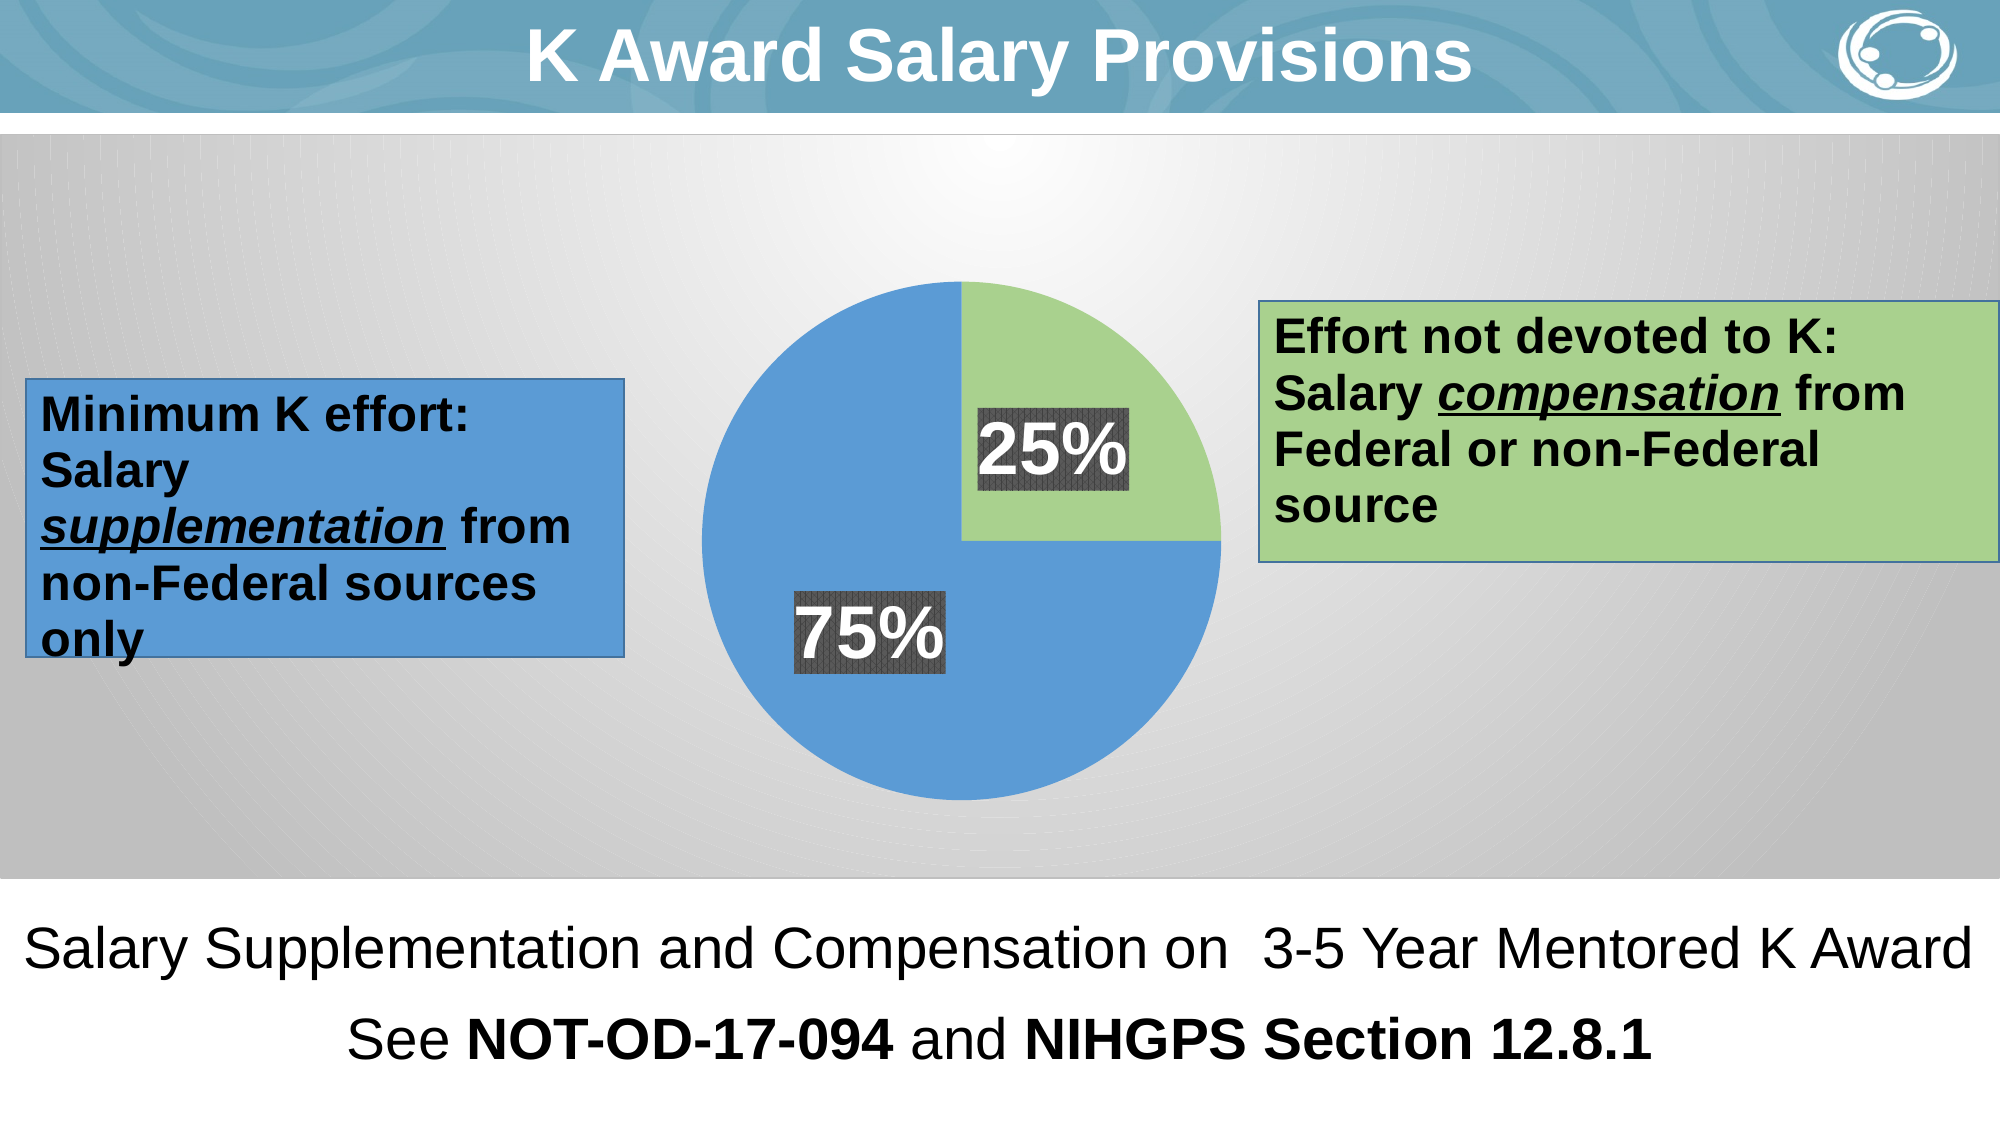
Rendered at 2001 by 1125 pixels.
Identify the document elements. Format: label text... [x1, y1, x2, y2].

chart [0, 133, 2000, 879]
text_box Salary Supplementation and Compensation on 3-5 Year Mentored K Award See NOT-OD-17-094 and NIHGPS Section 12.8.1 [0, 897, 2000, 1079]
title K Award Salary Provisions [0, 0, 2000, 115]
